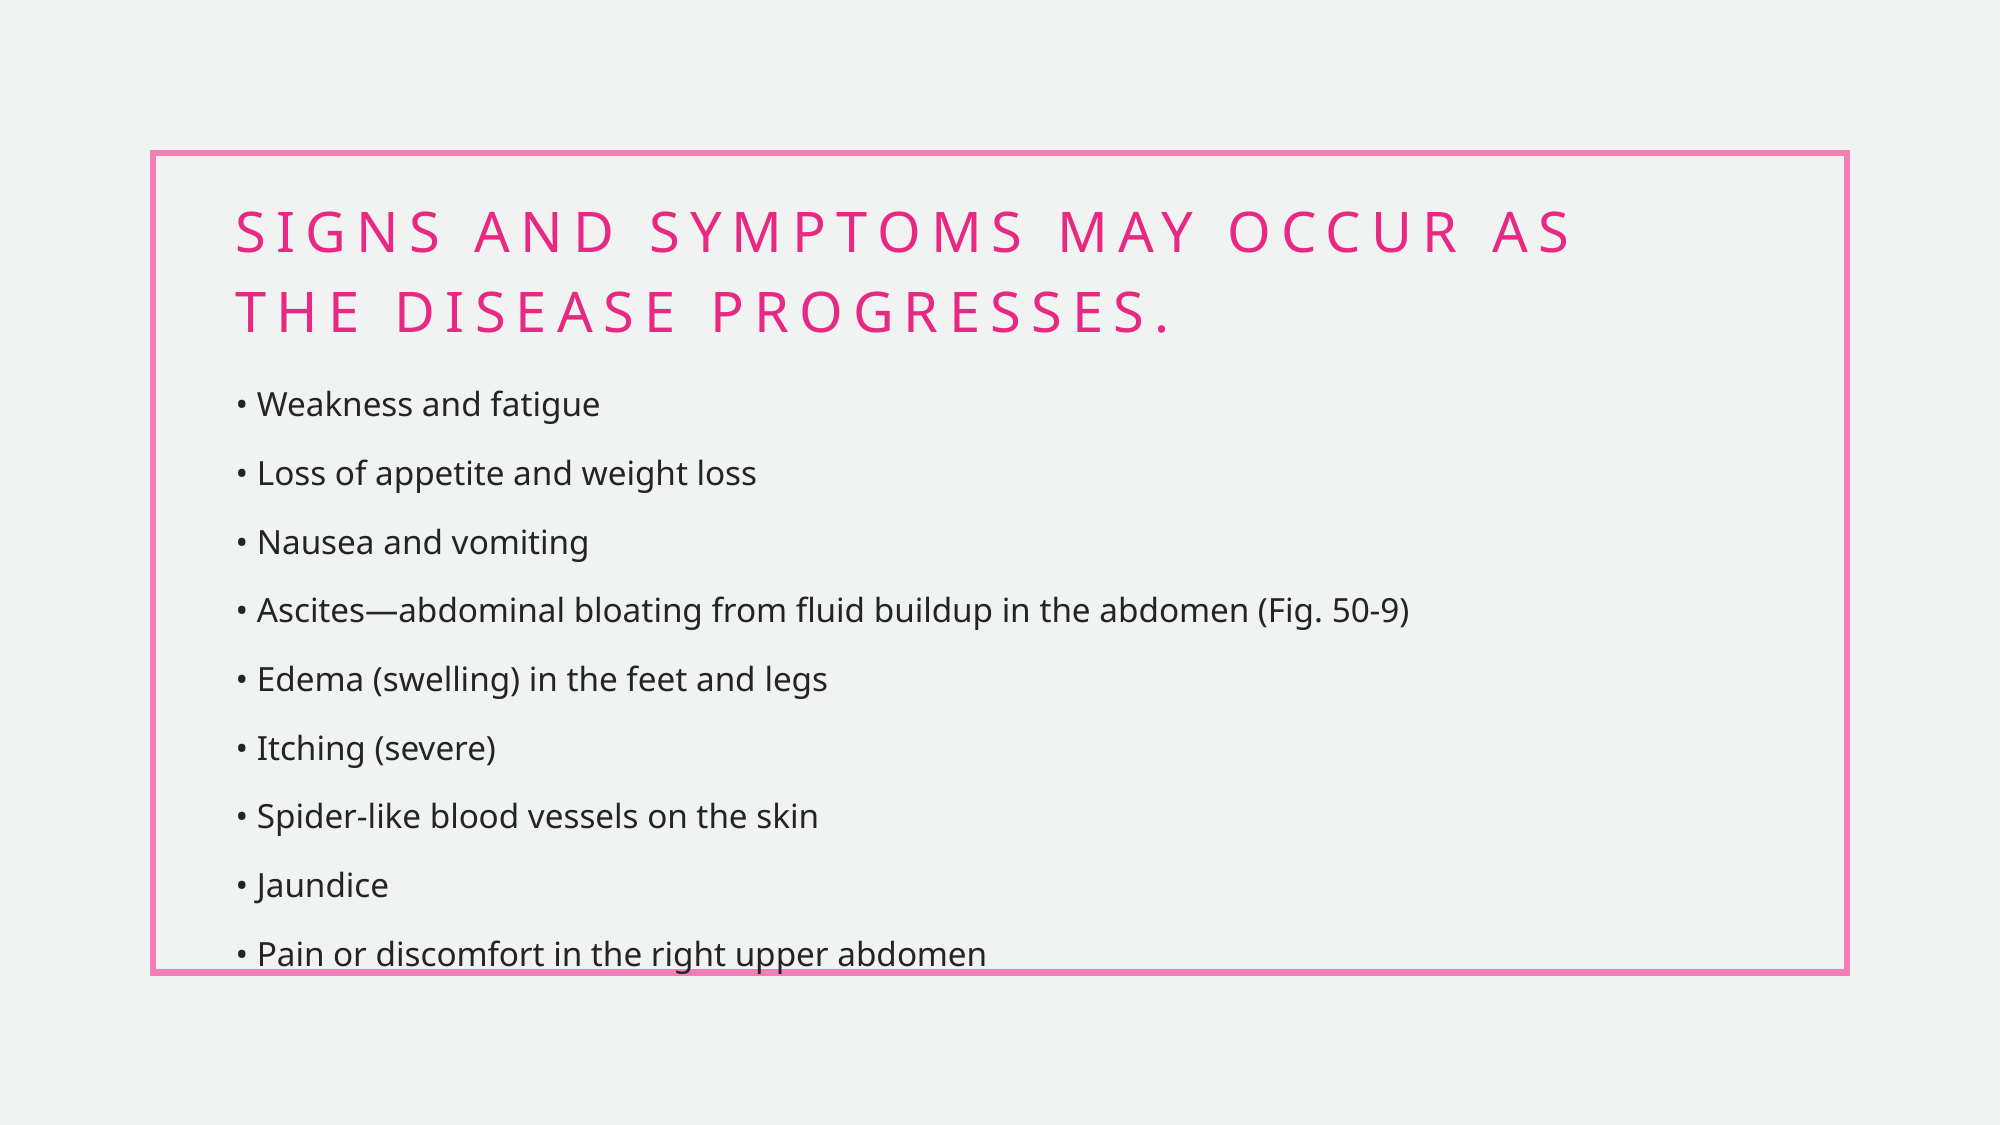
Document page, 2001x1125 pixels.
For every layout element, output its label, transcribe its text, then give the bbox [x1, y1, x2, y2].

list • Weakness and fatigue • Loss of appetite and weight loss • Nausea and vomiting • Ascites—abdominal bloating from fluid buildup in the abdomen (Fig. 50-9) • Edema (swelling) in the feet and legs • Itching (severe) • Spider-like blood vessels on the skin • Jaundice • Pain or discomfort in the right upper abdomen [220, 368, 2000, 984]
title Signs and symptoms may occur as the disease progresses. [220, 175, 1694, 352]
